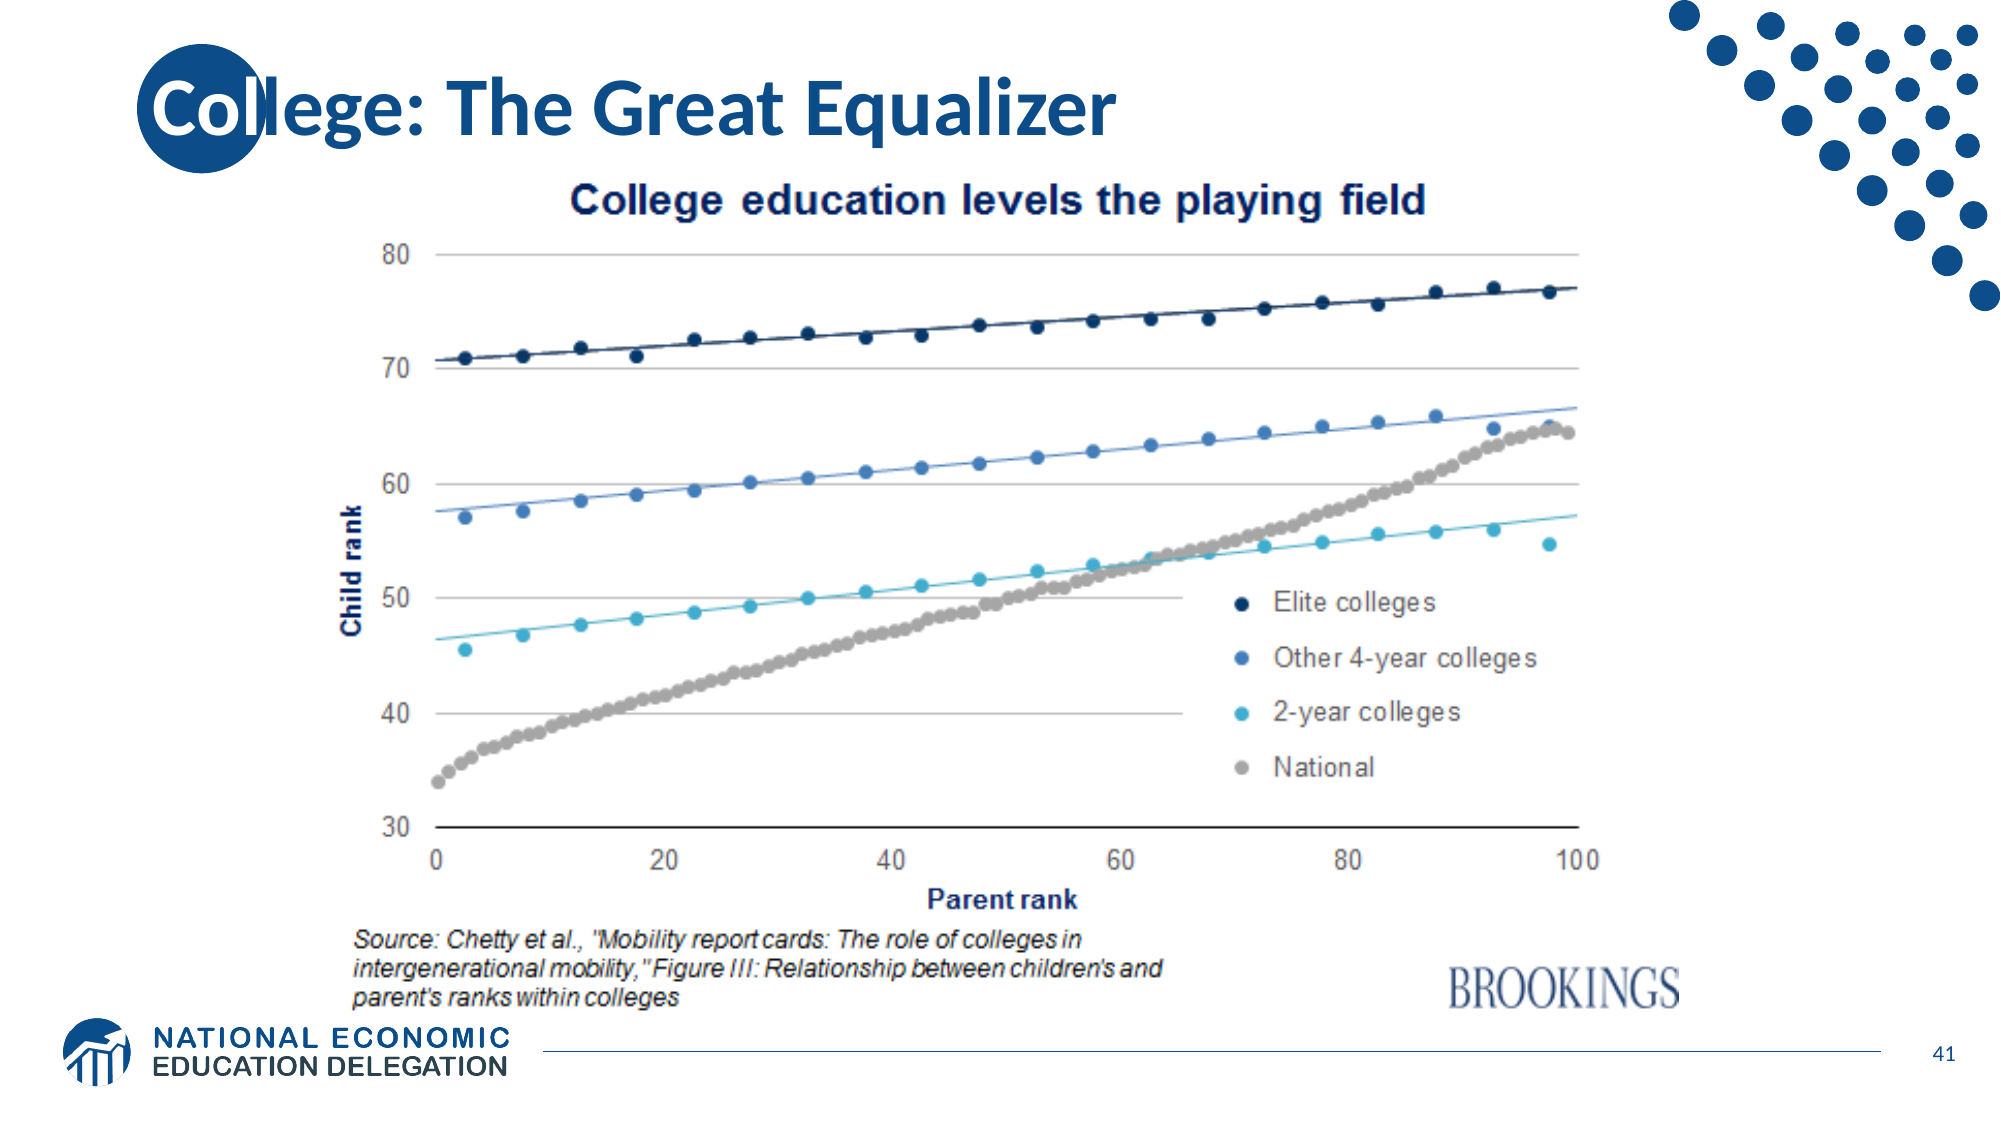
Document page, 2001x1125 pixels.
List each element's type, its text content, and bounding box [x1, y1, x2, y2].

title College: The Great Equalizer [137, 0, 1863, 218]
slide_number 41 [1521, 1022, 1972, 1082]
picture [55, 153, 1679, 1091]
